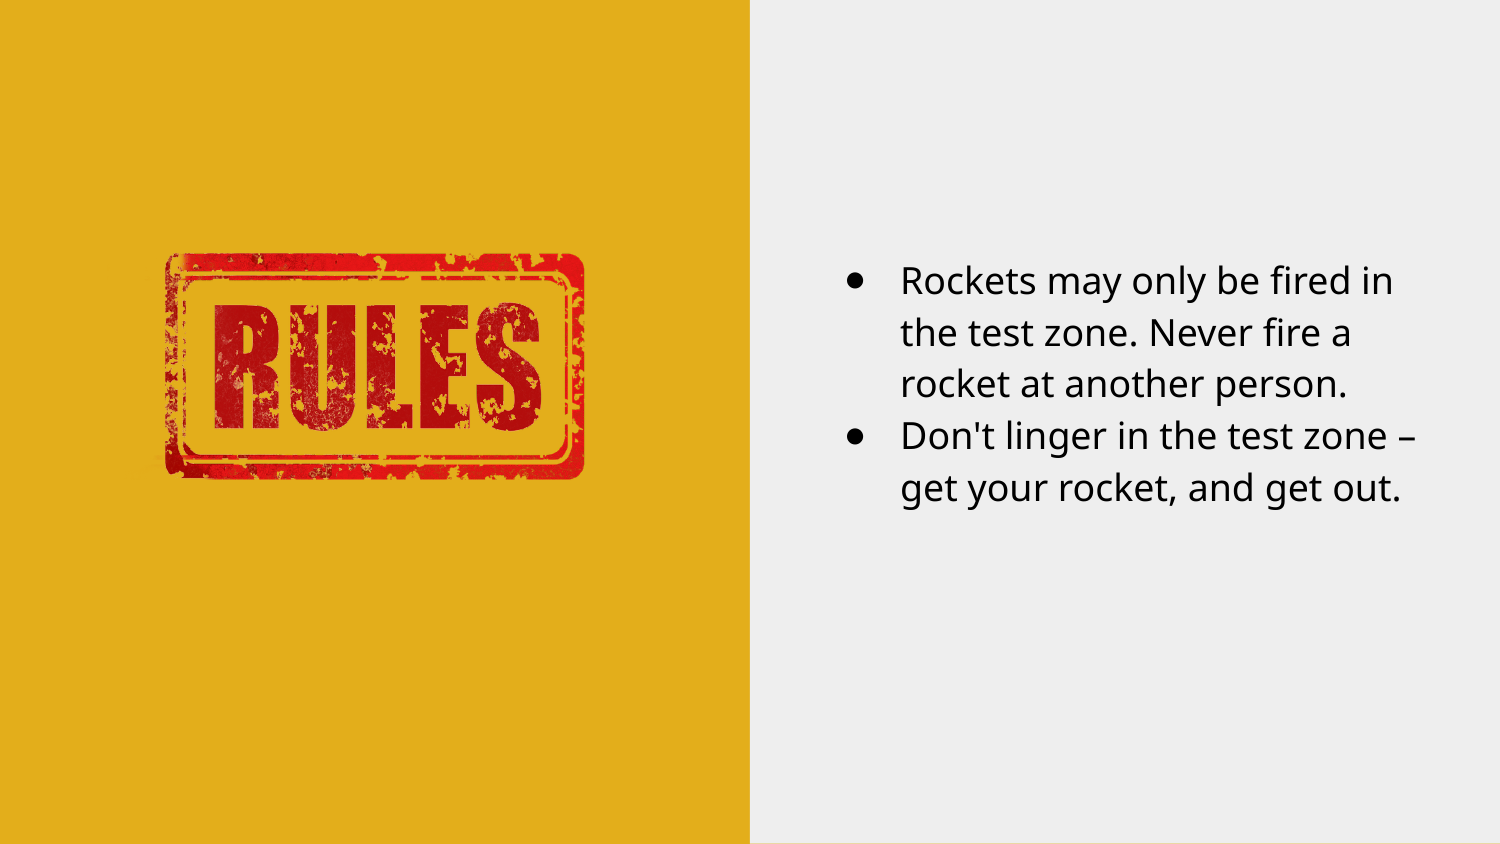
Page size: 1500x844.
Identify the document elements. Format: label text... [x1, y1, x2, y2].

list Rockets may only be fired in the test zone. Never fire a rocket at another person. Don't linger in the test zone – get your rocket, and get out. [810, 118, 1440, 725]
picture [107, 242, 641, 491]
